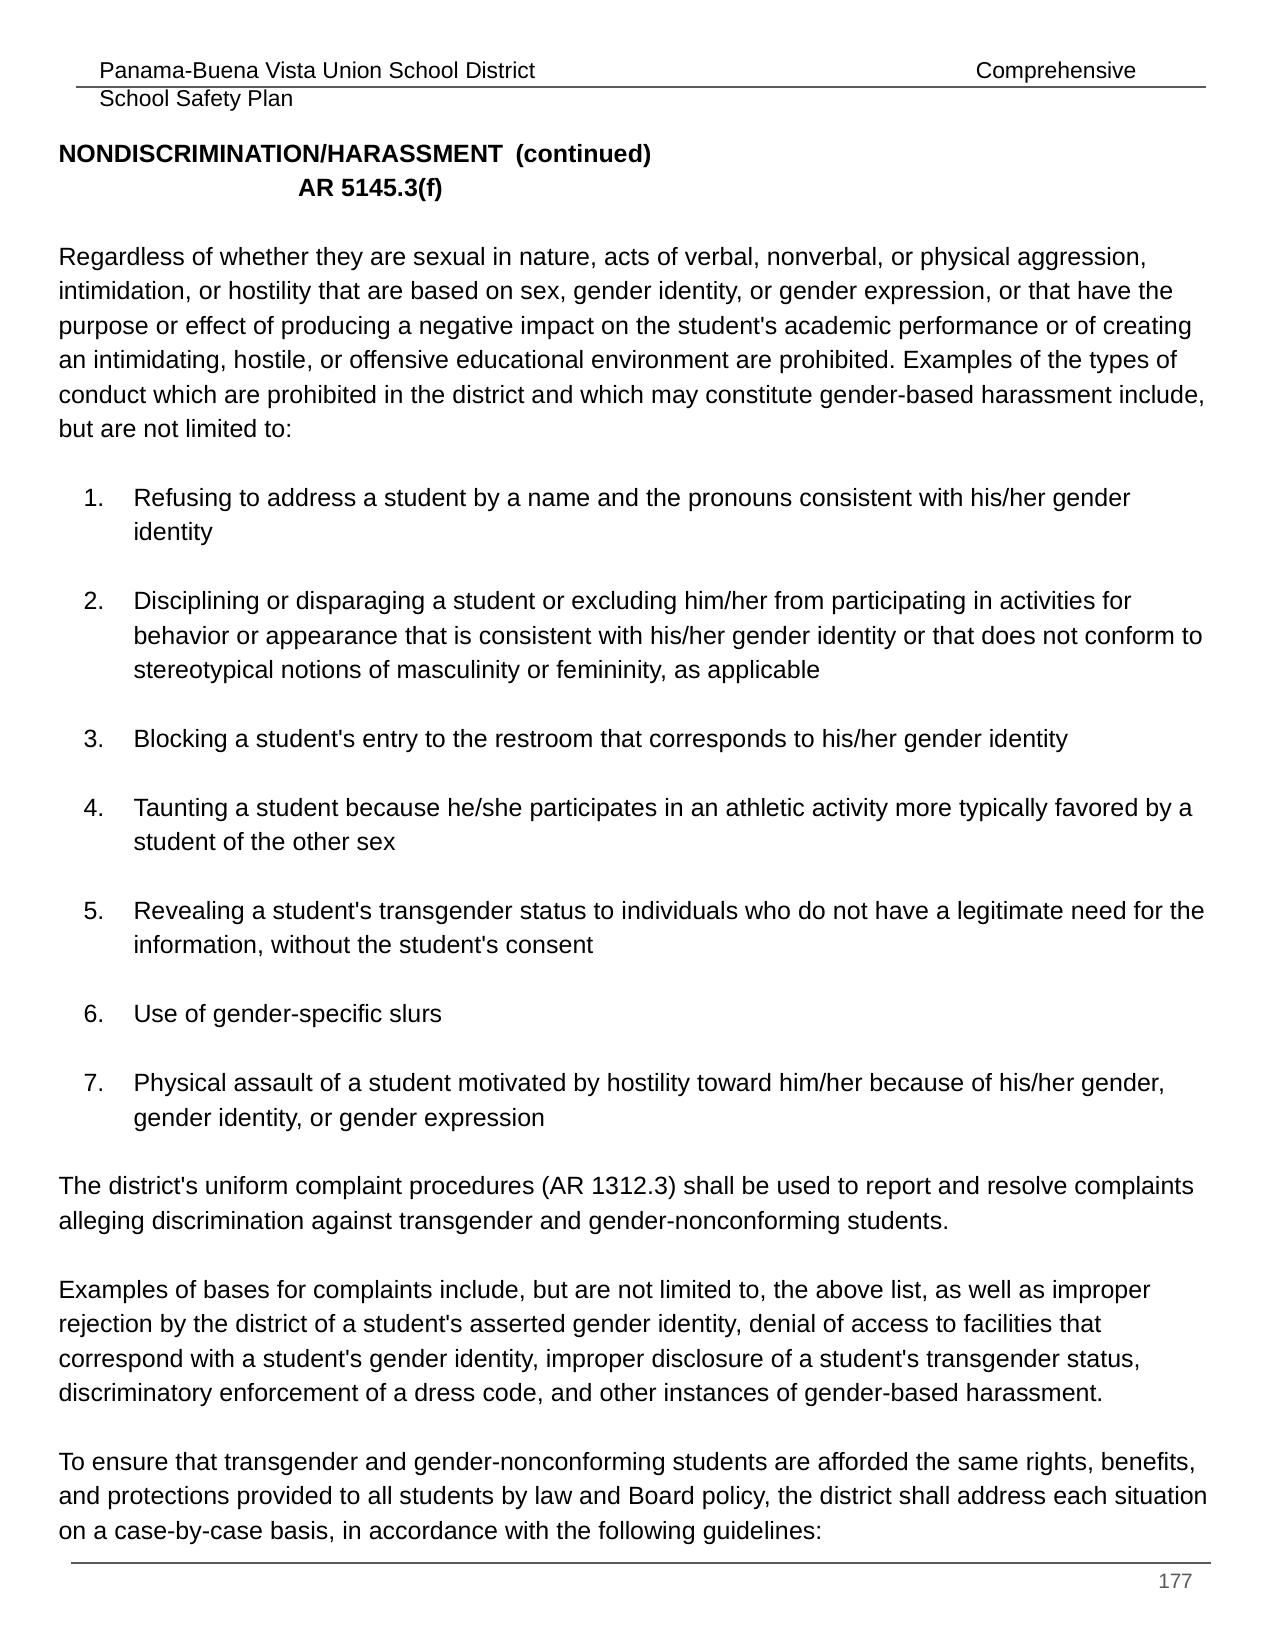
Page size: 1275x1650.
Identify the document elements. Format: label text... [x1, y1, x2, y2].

list NONDISCRIMINATION/HARASSMENT (continued) AR 5145.3(f) Regardless of whether they are sexual in nature, acts of verbal, nonverbal, or physical aggression, intimidation, or hostility that are based on sex, gender identity, or gender expression, or that have the purpose or effect of producing a negative impact on the student's academic performance or of creating an intimidating, hostile, or offensive educational environment are prohibited. Examples of the types of conduct which are prohibited in the district and which may constitute gender-based harassment include, but are not limited to: Refusing to address a student by a name and the pronouns consistent with his/her gender identity Disciplining or disparaging a student or excluding him/her from participating in activities for behavior or appearance that is consistent with his/her gender identity or that does not conform to stereotypical notions of masculinity or femininity, as applicable Blocking a student's entry to the restroom that corresponds to his/her gender identity Taunting a student because he/she participates in an athletic activity more typically favored by a student of the other sex Revealing a student's transgender status to individuals who do not have a legitimate need for the information, without the student's consent Use of gender-specific slurs Physical assault of a student motivated by hostility toward him/her because of his/her gender, gender identity, or gender expression The district's uniform complaint procedures (AR 1312.3) shall be used to report and resolve complaints alleging discrimination against transgender and gender-nonconforming students. Examples of bases for complaints include, but are not limited to, the above list, as well as improper rejection by the district of a student's asserted gender identity, denial of access to facilities that correspond with a student's gender identity, improper disclosure of a student's transgender status, discriminatory enforcement of a dress code, and other instances of gender-based harassment. To ensure that transgender and gender-nonconforming students are afforded the same rights, benefits, and protections provided to all students by law and Board policy, the district shall address each situation on a case-by-case basis, in accordance with the following guidelines: [43, 117, 1232, 1573]
slide_number ‹#› [1131, 1552, 1208, 1623]
